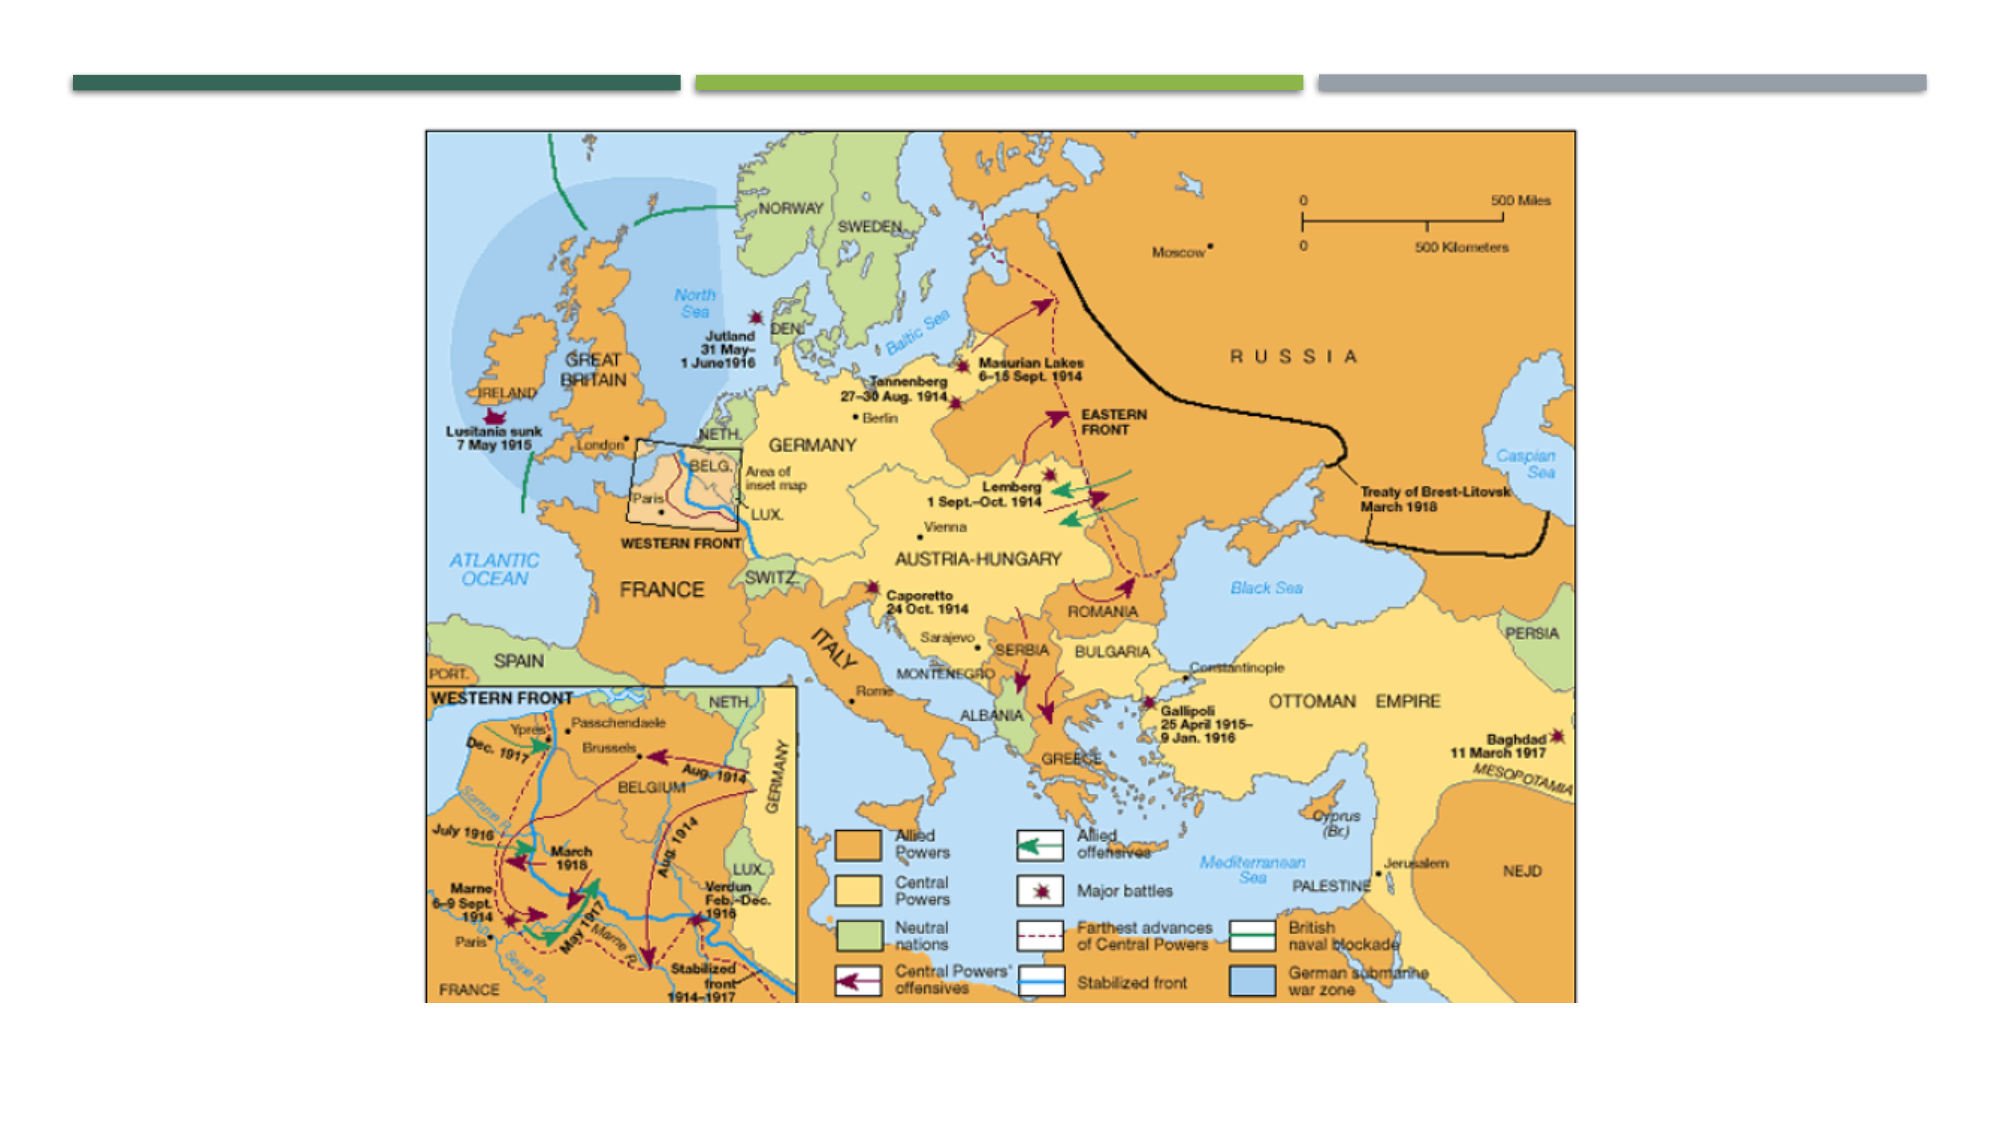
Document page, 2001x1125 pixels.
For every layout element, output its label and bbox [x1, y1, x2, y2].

picture [416, 121, 1584, 1003]
